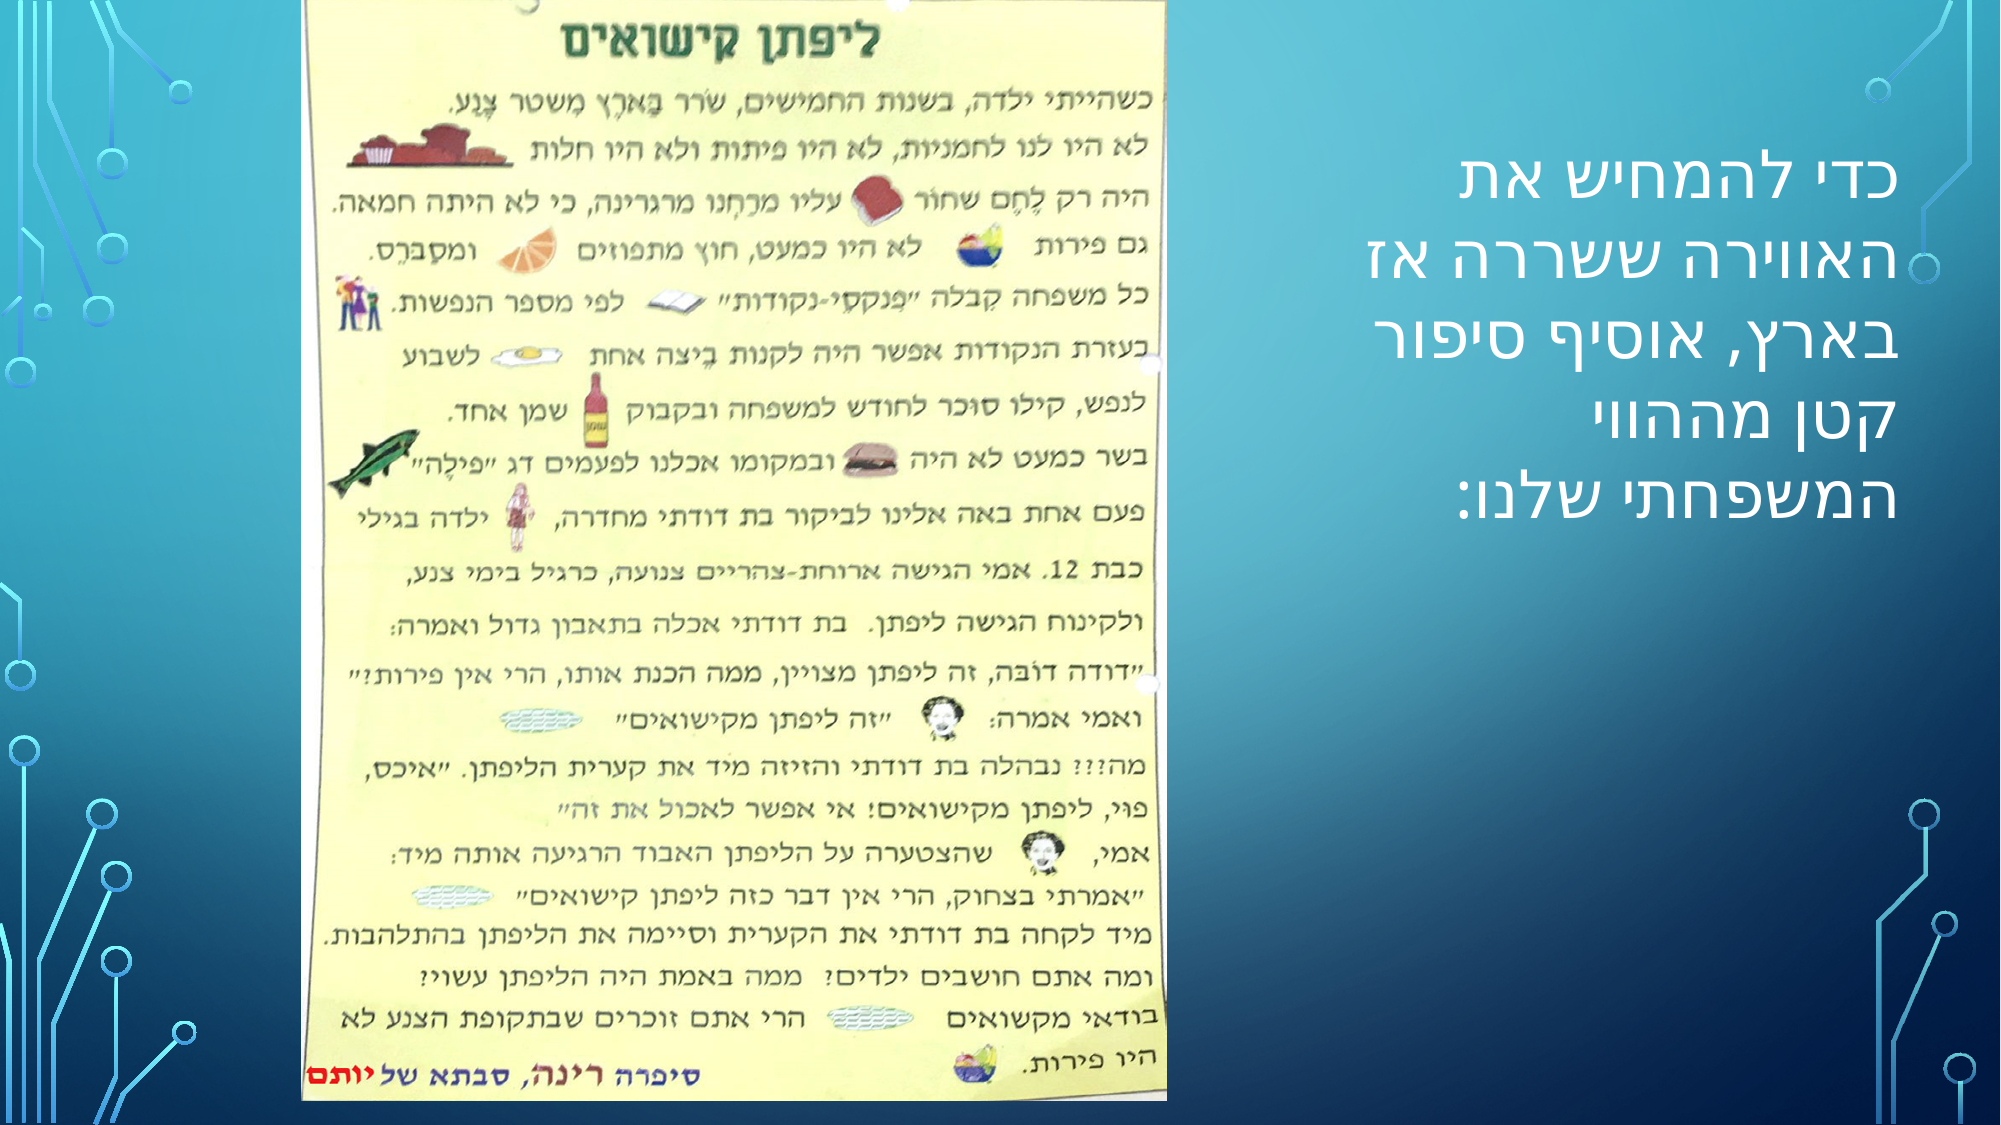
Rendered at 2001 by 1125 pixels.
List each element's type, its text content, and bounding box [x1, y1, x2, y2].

text_box כדי להמחיש את האווירה ששררה אז בארץ, אוסיף סיפור קטן מההווי המשפחתי שלנו: [1301, 124, 1917, 585]
picture [300, 0, 1167, 1101]
